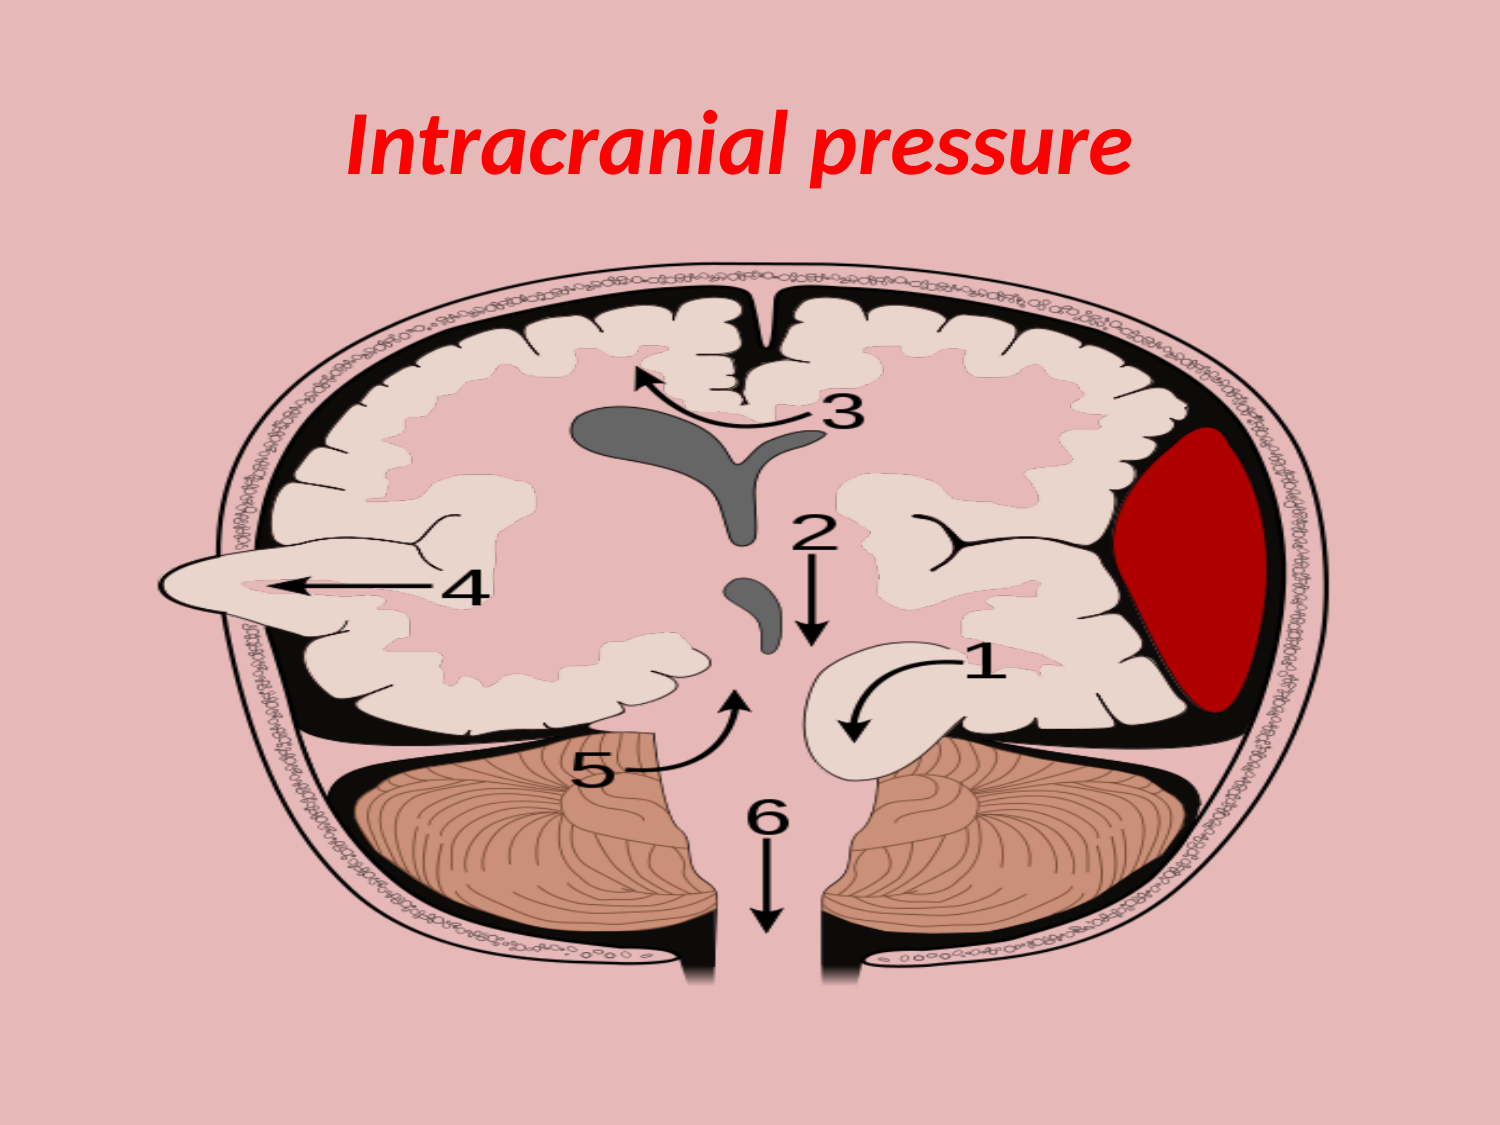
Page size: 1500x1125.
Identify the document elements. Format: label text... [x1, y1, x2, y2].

picture [149, 249, 1338, 988]
title Intracranial pressure [112, 50, 1388, 225]
